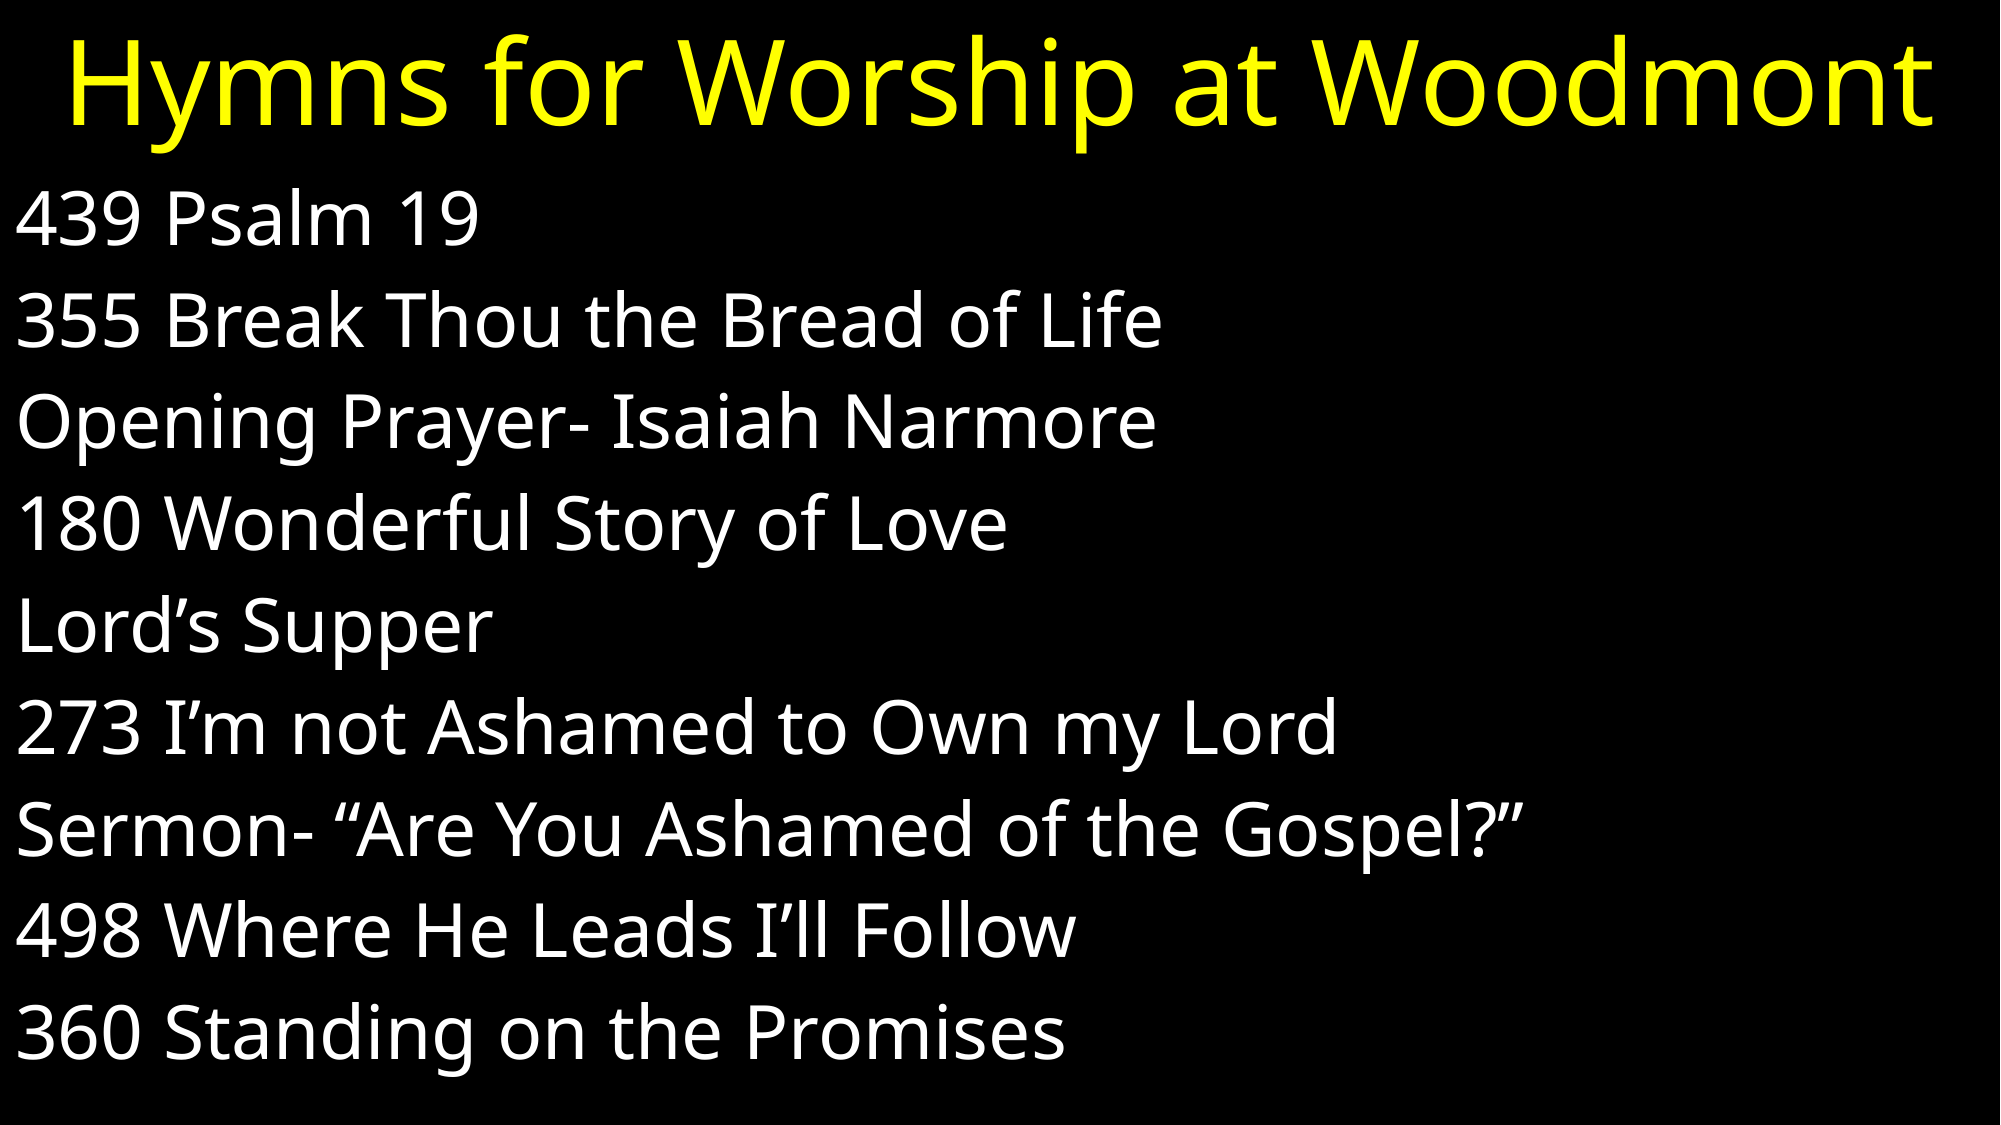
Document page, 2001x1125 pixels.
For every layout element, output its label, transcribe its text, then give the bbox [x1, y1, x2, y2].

list 439 Psalm 19 355 Break Thou the Bread of Life Opening Prayer- Isaiah Narmore 180 Wonderful Story of Love Lord’s Supper 273 I’m not Ashamed to Own my Lord Sermon- “Are You Ashamed of the Gospel?” 498 Where He Leads I’ll Follow 360 Standing on the Promises [0, 173, 2000, 1125]
title Hymns for Worship at Woodmont [0, 0, 2000, 173]
